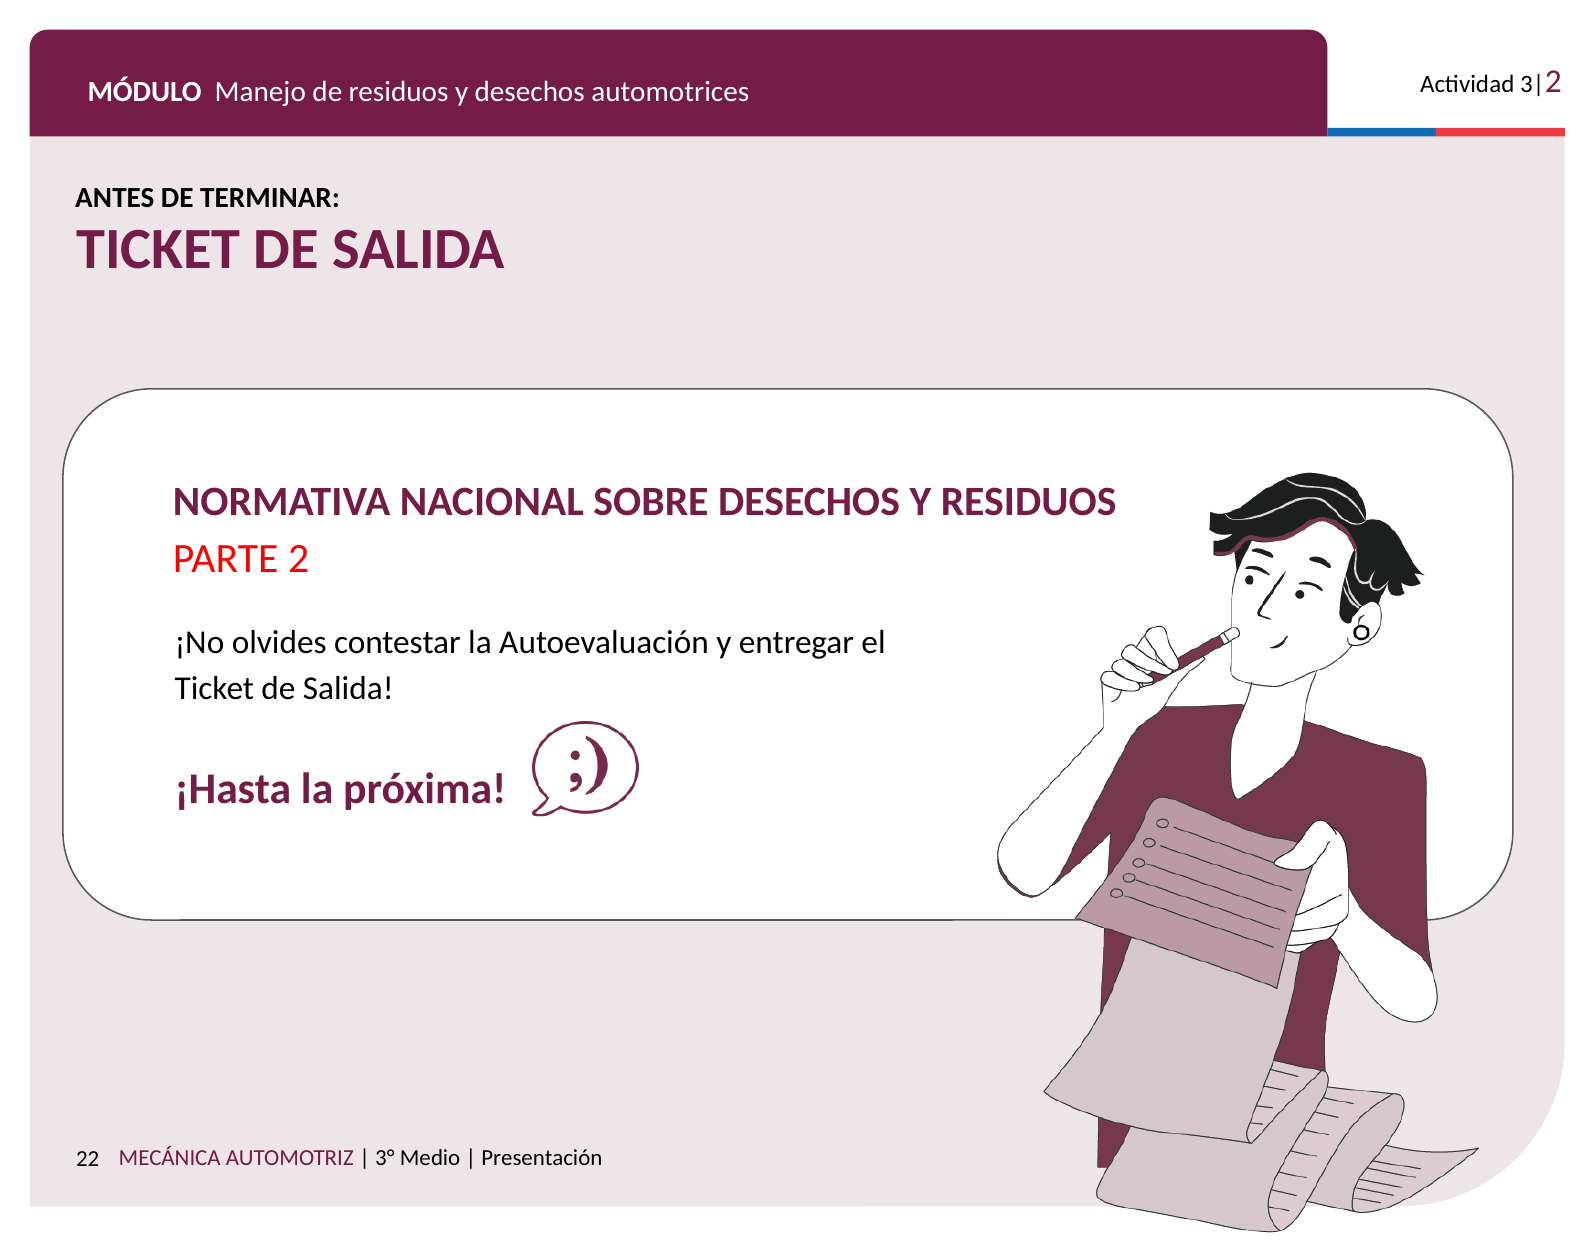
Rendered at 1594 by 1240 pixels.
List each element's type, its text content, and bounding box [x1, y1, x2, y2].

text_box TICKET DE SALIDA [61, 225, 1530, 278]
text_box ANTES DE TERMINAR: [60, 200, 832, 226]
picture [836, 444, 1594, 1240]
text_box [159, 602, 909, 930]
slide_number 22 [60, 1128, 117, 1240]
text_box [62, 388, 1514, 921]
